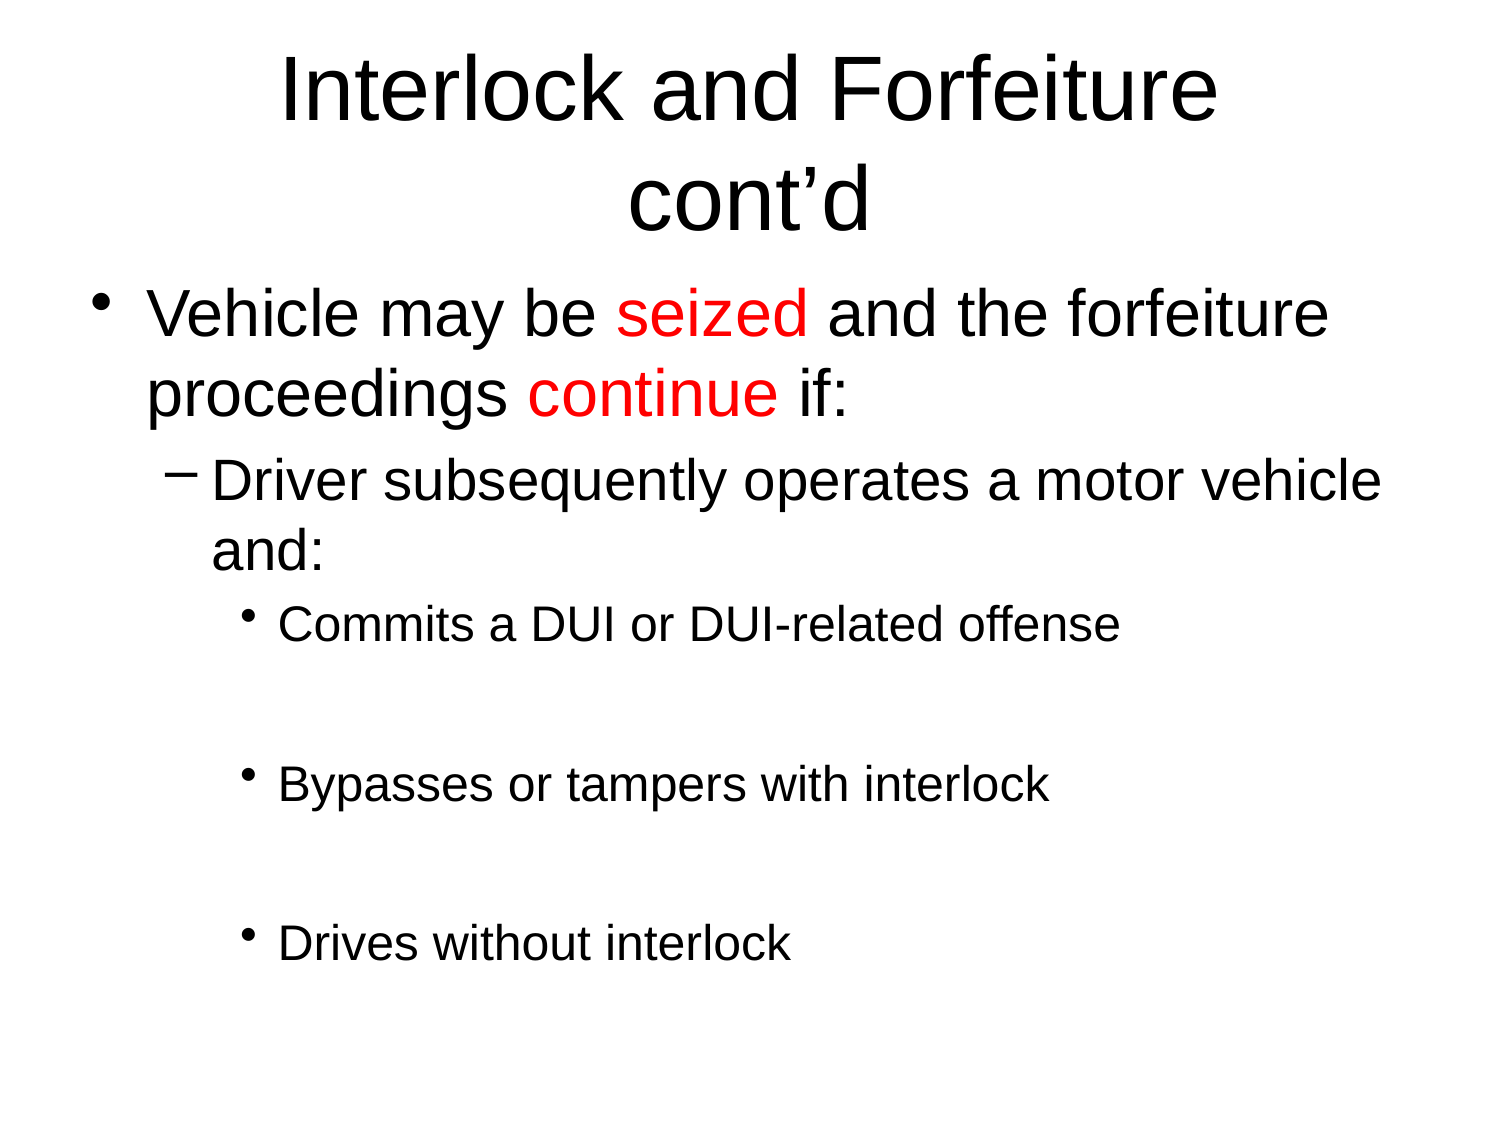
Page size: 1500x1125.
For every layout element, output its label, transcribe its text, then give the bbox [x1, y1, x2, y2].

title Interlock and Forfeiture cont’d [74, 44, 1426, 233]
list Vehicle may be seized and the forfeiture proceedings continue if: Driver subsequently operates a motor vehicle and: Commits a DUI or DUI-related offense Bypasses or tampers with interlock Drives without interlock [74, 262, 1426, 1006]
